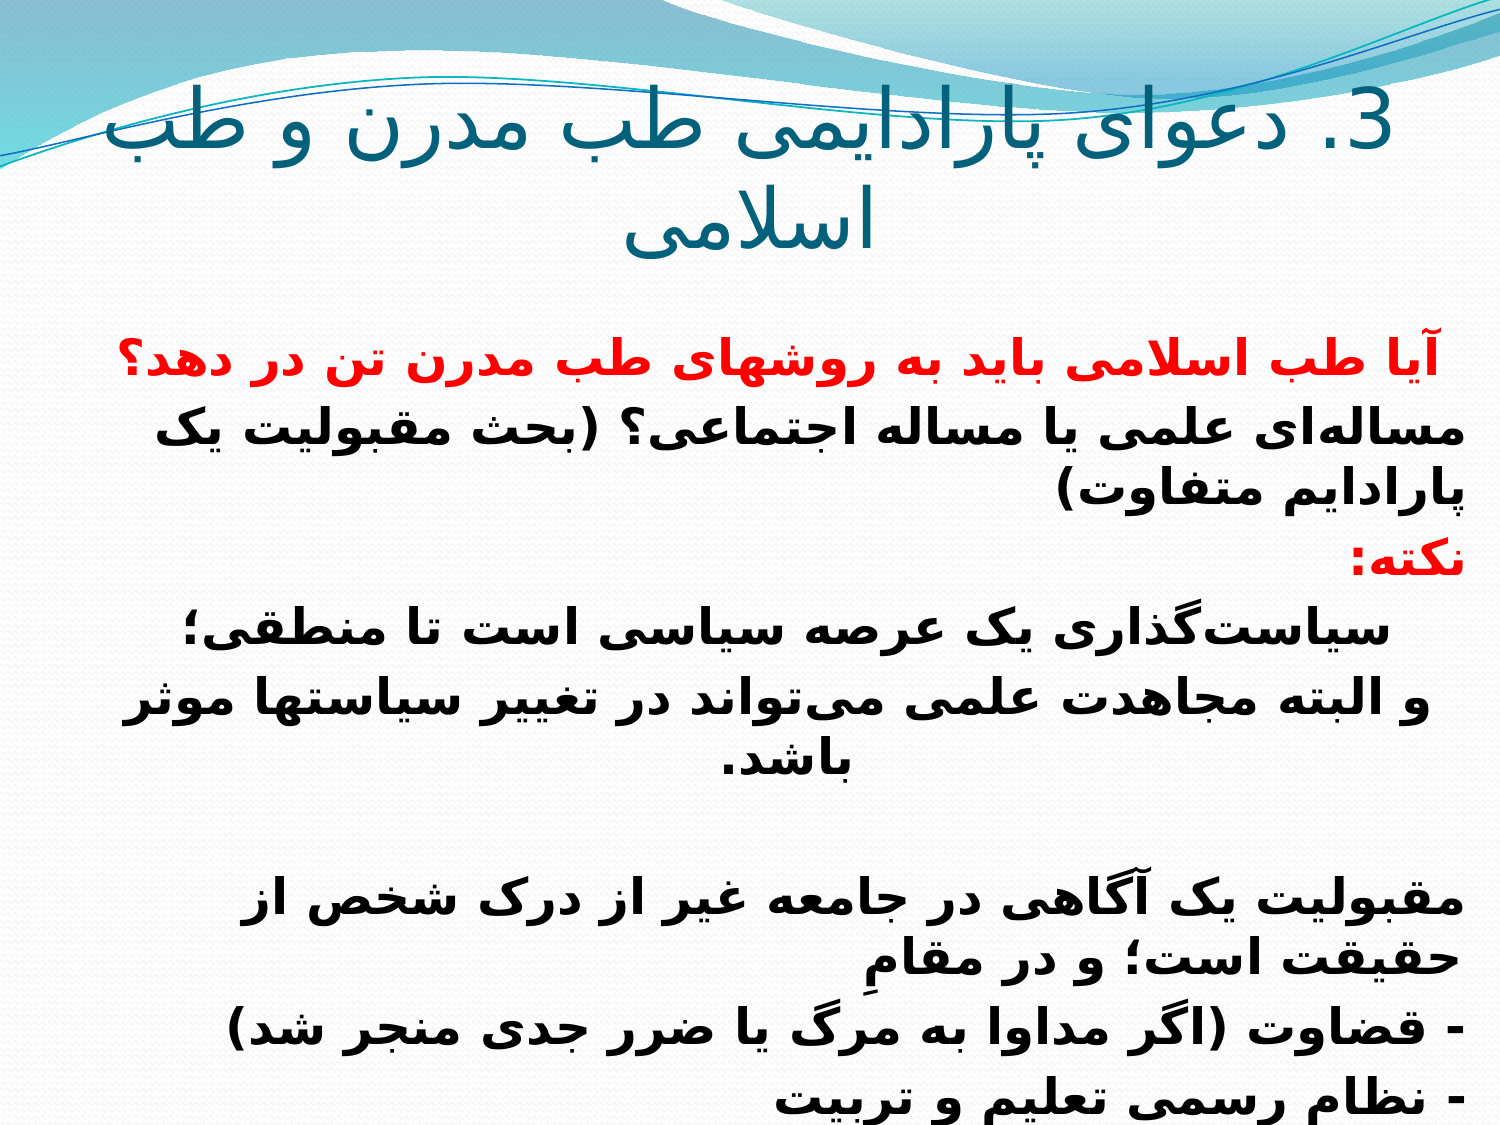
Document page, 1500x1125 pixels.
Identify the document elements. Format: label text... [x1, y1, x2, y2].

title 3. دعوای پارادایمی طب مدرن و طب اسلامی [74, 77, 1426, 266]
list آیا طب اسلامی باید به روشهای طب مدرن تن در دهد؟ مساله‌ای علمی یا مساله اجتماعی؟ (بحث مقبولیت یک پارادایم متفاوت) نکته: سیاست‌گذاری یک عرصه سیاسی است تا منطقی؛ و البته مجاهدت علمی می‌تواند در تغییر سیاستها موثر باشد. مقبولیت یک آگاهی در جامعه غیر از درک شخص از حقیقت است؛ و در مقامِ - قضاوت (اگر مداوا به مرگ یا ضرر جدی منجر شد) - نظام رسمی تعلیم و تربیت و ... قابل بحث است؛ وگرنه کسی که به صدق مطلبی باور دارد بر اساس باورش حرکت می‌کند. [74, 317, 1483, 1125]
